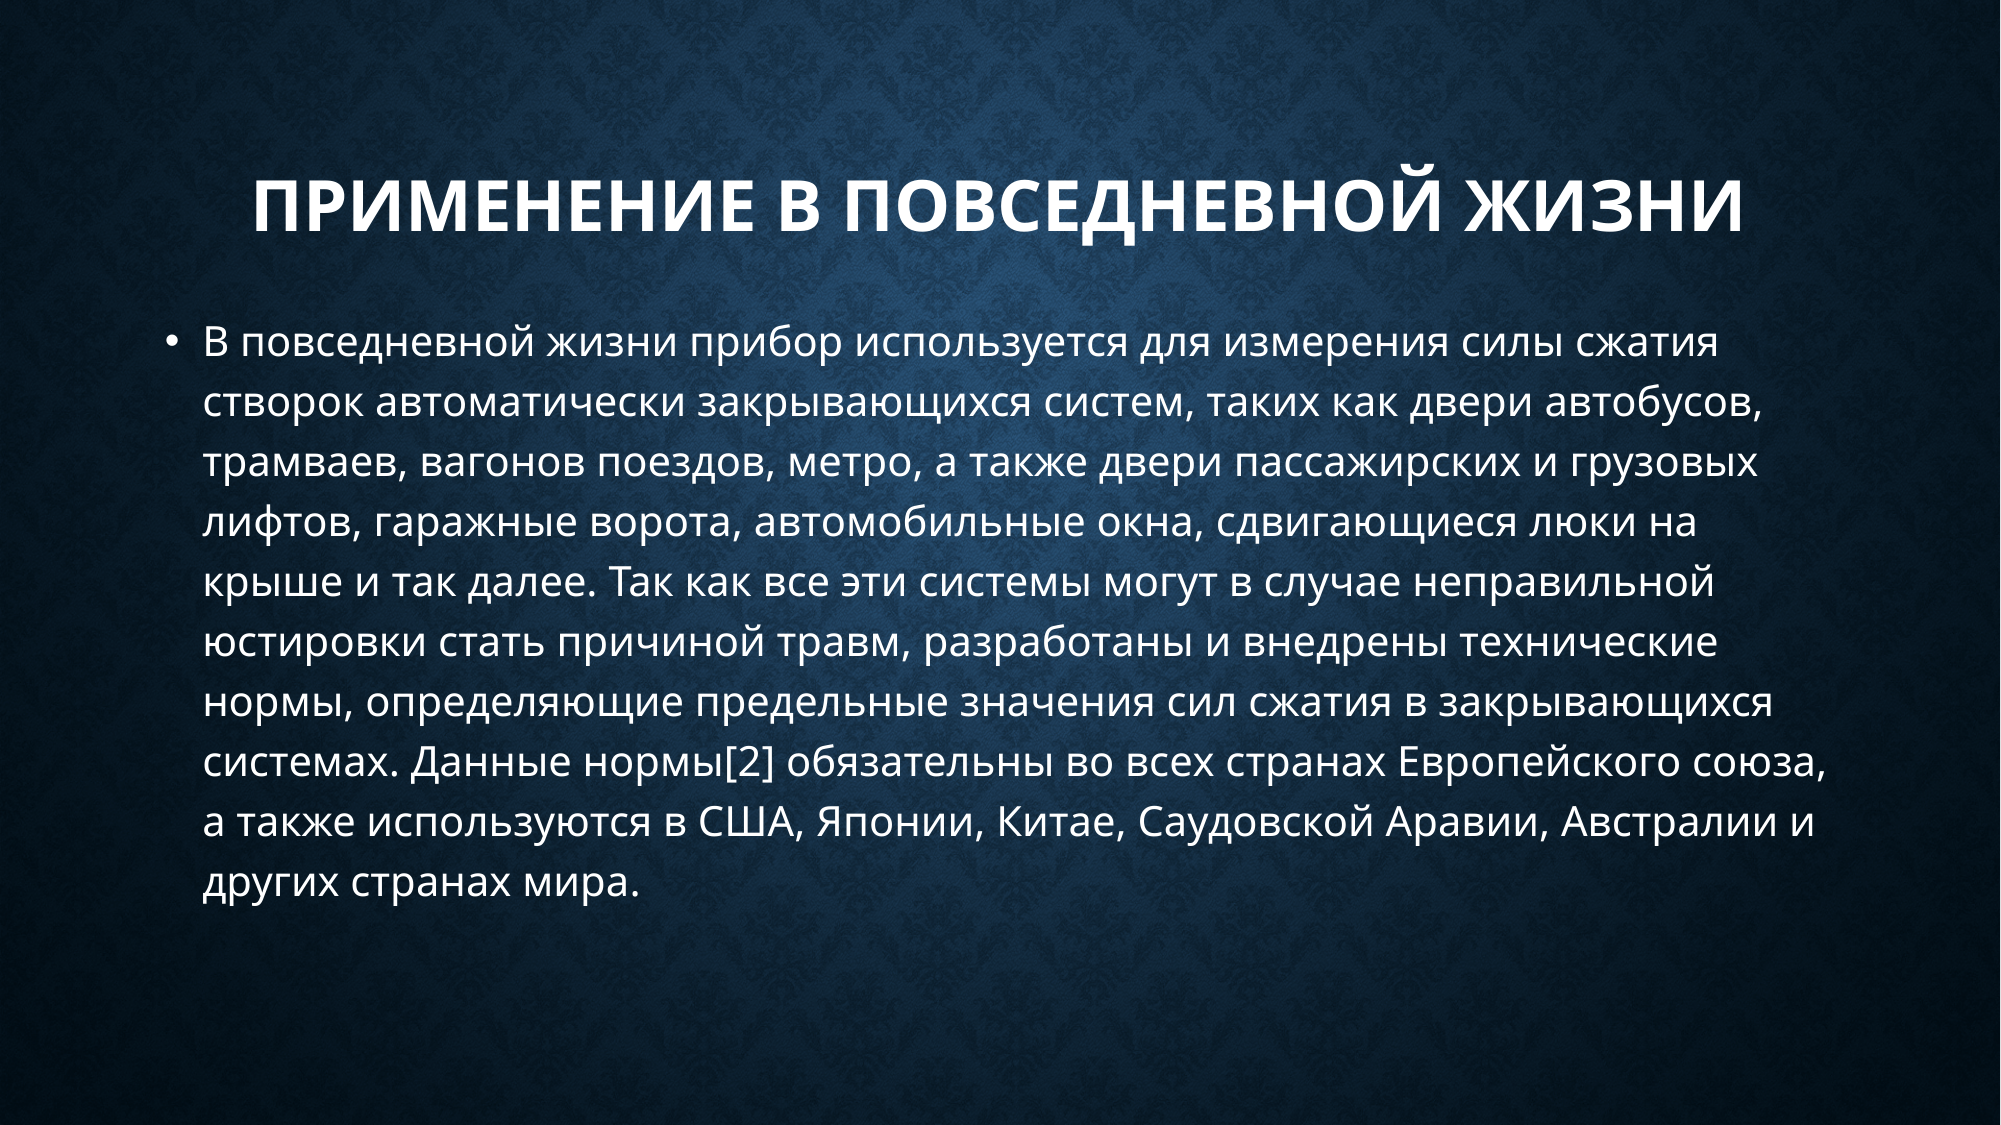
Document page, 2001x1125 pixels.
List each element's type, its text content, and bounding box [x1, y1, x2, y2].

list В повседневной жизни прибор используется для измерения силы сжатия створок автоматически закрывающихся систем, таких как двери автобусов, трамваев, вагонов поездов, метро, а также двери пассажирских и грузовых лифтов, гаражные ворота, автомобильные окна, сдвигающиеся люки на крыше и так далее. Так как все эти системы могут в случае неправильной юстировки стать причиной травм, разработаны и внедрены технические нормы, определяющие предельные значения сил сжатия в закрывающихся системах. Данные нормы[2] обязательны во всех странах Европейского союза, а также используются в США, Японии, Китае, Саудовской Аравии, Австралии и других странах мира. [149, 297, 1849, 950]
title Применение в повседневной жизни [149, 99, 1849, 297]
